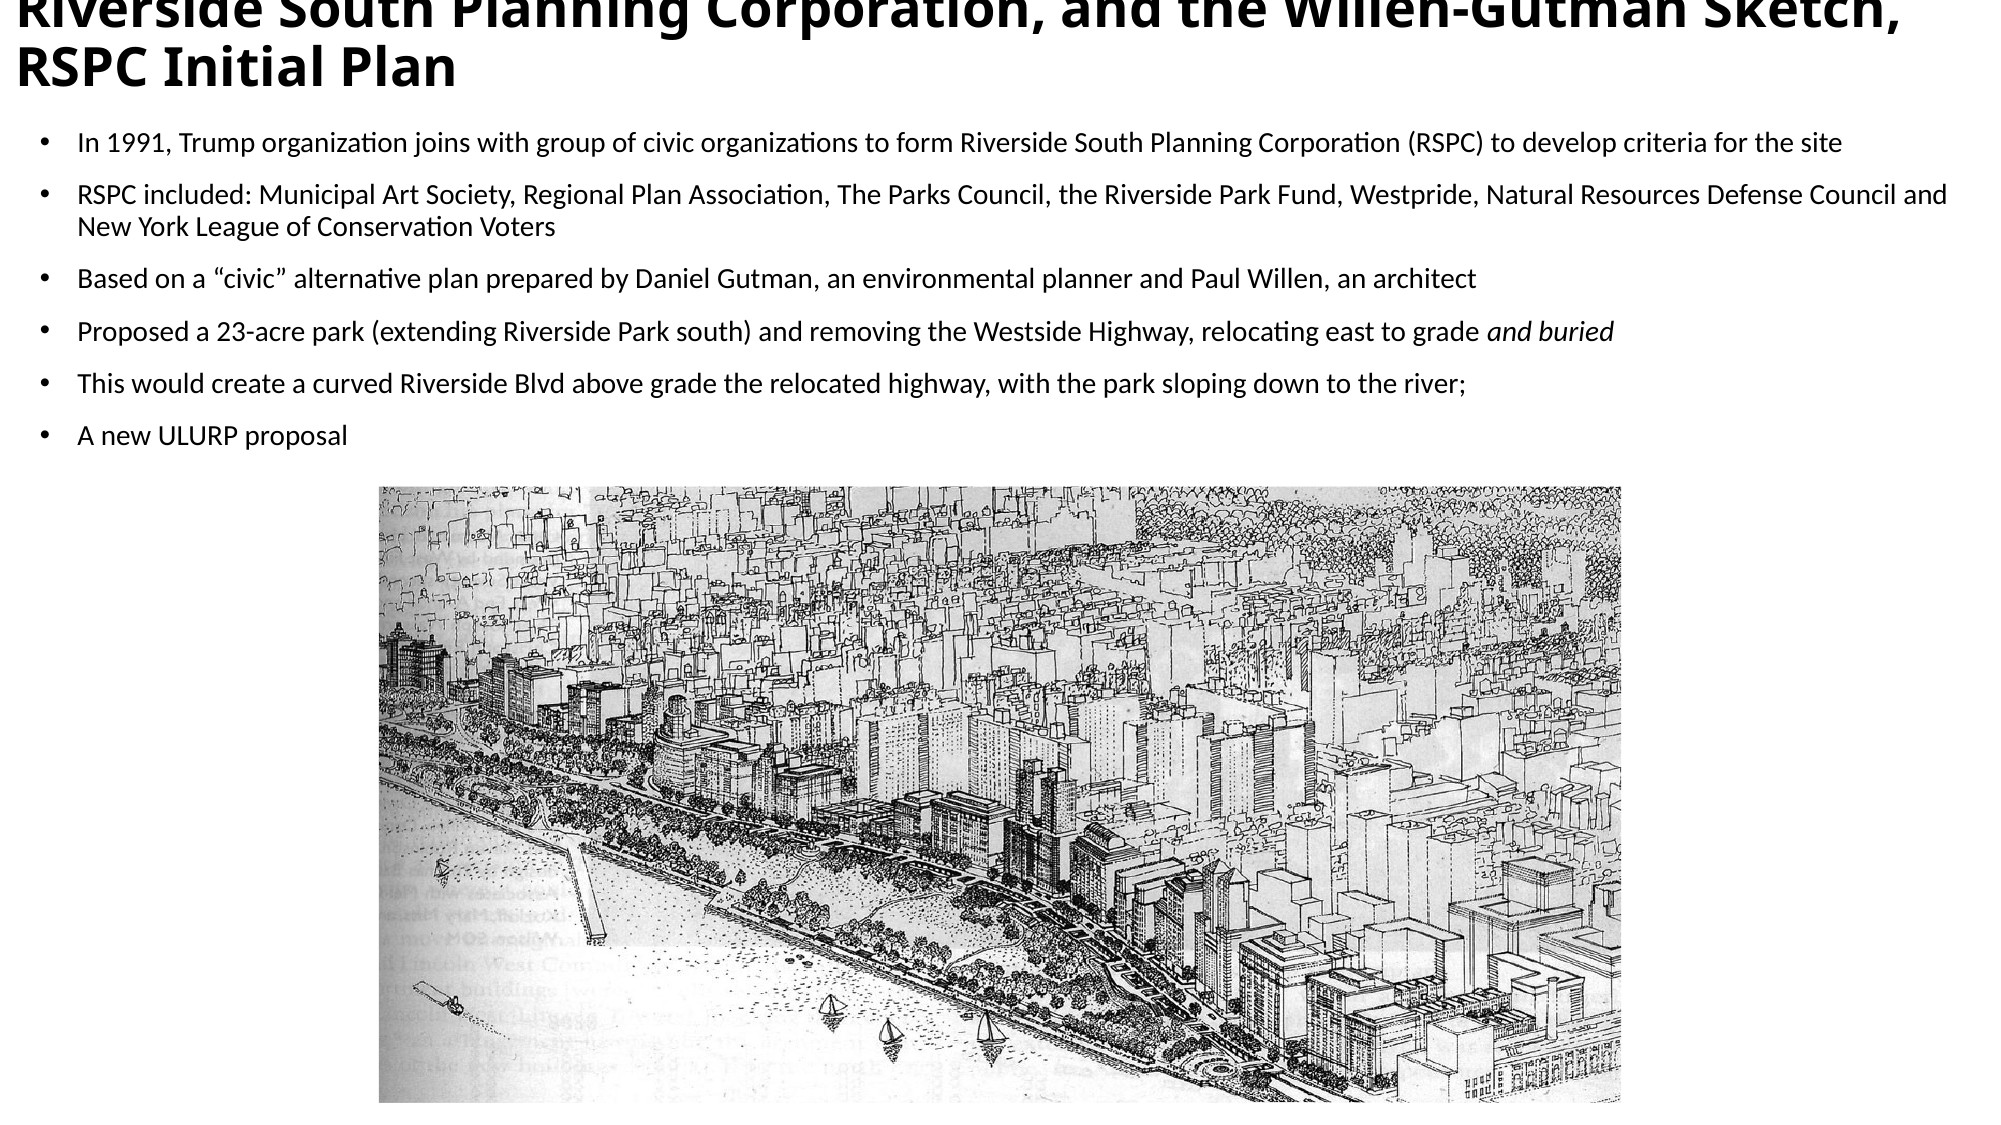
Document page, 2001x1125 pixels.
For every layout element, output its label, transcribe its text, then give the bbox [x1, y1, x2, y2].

picture [378, 486, 1622, 1103]
list In 1991, Trump organization joins with group of civic organizations to form Riverside South Planning Corporation (RSPC) to develop criteria for the site RSPC included: Municipal Art Society, Regional Plan Association, The Parks Council, the Riverside Park Fund, Westpride, Natural Resources Defense Council and New York League of Conservation Voters Based on a “civic” alternative plan prepared by Daniel Gutman, an environmental planner and Paul Willen, an architect Proposed a 23-acre park (extending Riverside Park south) and removing the Westside Highway, relocating east to grade and buried This would create a curved Riverside Blvd above grade the relocated highway, with the park sloping down to the river; A new ULURP proposal [24, 119, 1976, 546]
title Riverside South Planning Corporation, and the Willen-Gutman Sketch, RSPC Initial Plan [0, 0, 2000, 106]
